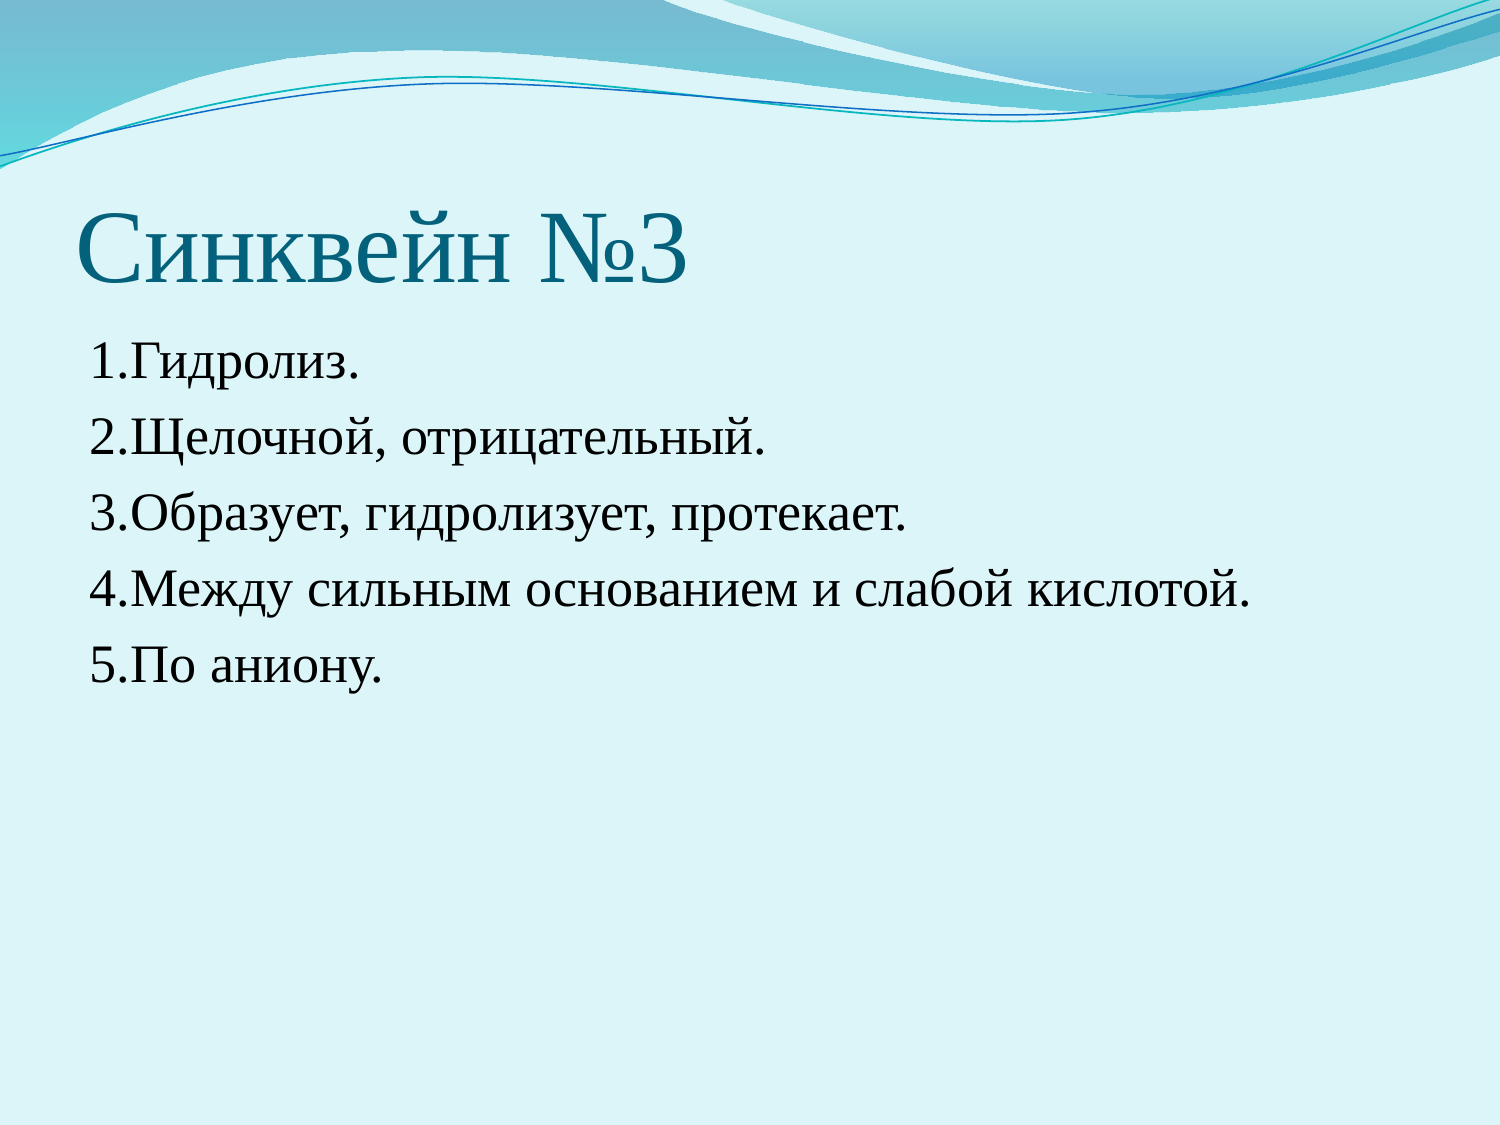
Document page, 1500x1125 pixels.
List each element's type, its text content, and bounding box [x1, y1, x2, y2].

title Синквейн №3 [75, 115, 1425, 303]
list 1.Гидролиз. 2.Щелочной, отрицательный. 3.Образует, гидролизует, протекает. 4.Между сильным основанием и слабой кислотой. 5.По аниону. [75, 317, 1425, 1038]
